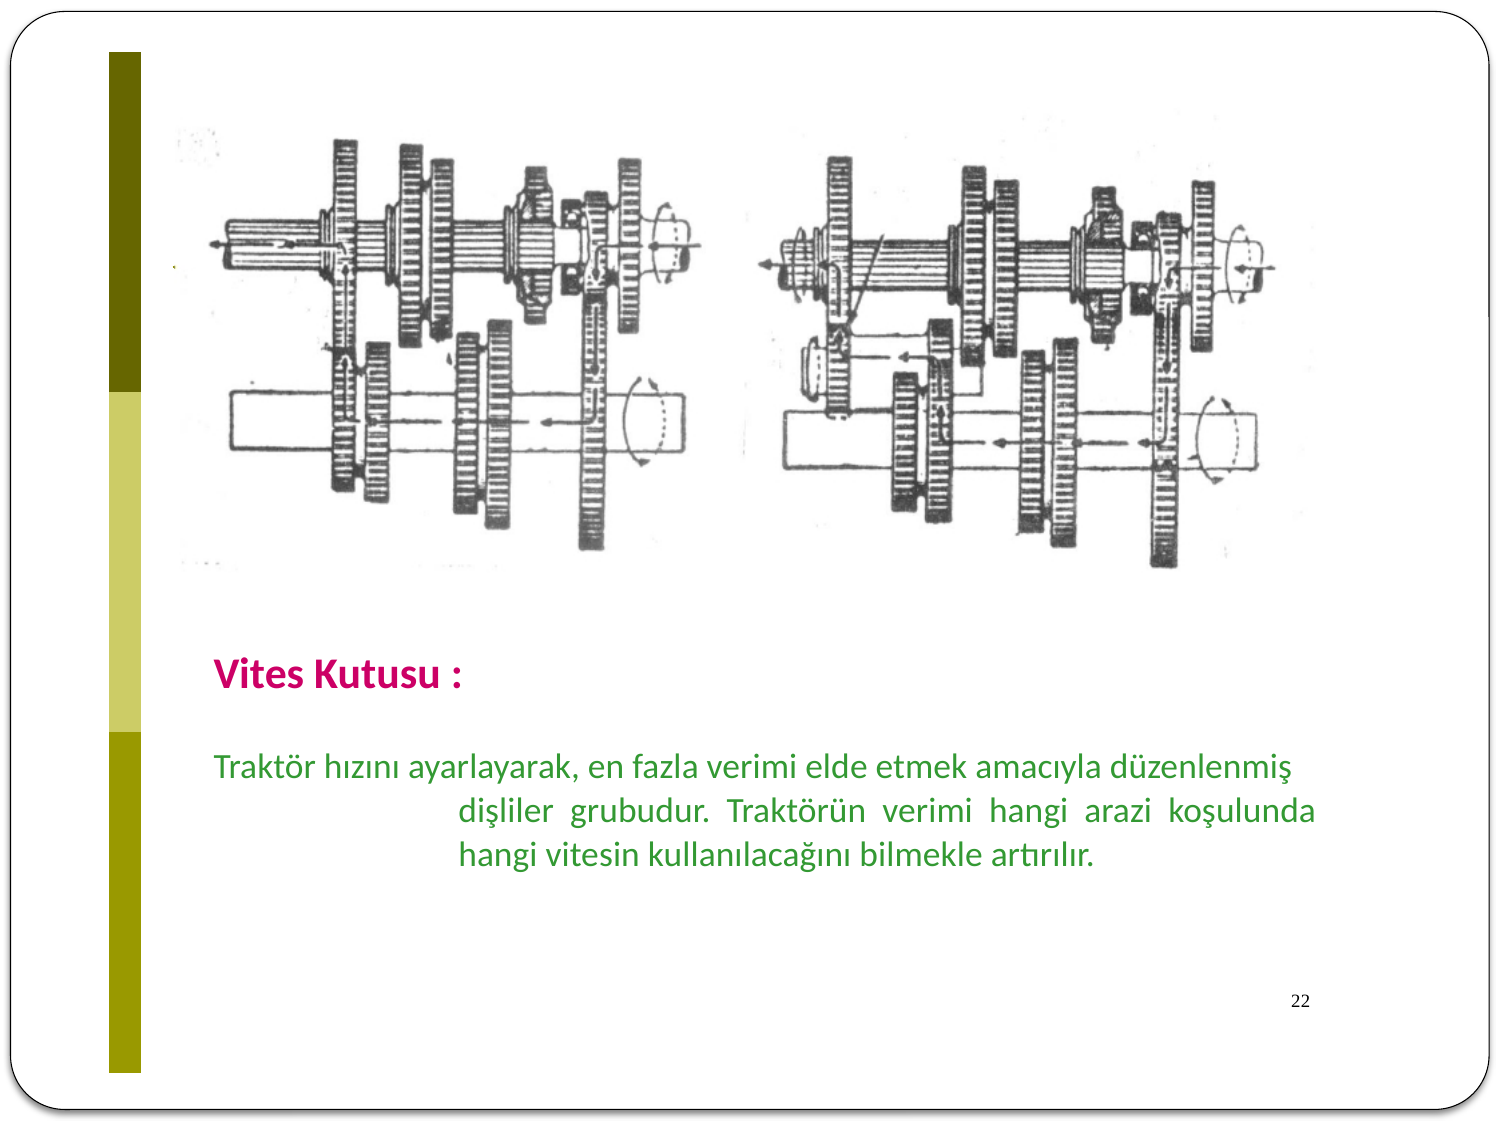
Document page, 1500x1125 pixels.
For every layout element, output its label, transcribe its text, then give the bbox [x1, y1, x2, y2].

text_box [108, 391, 142, 731]
picture [174, 107, 1323, 574]
text_box [108, 51, 142, 391]
text_box Vites Kutusu : Traktör hızını ayarlayarak, en fazla verimi elde etmek amacıyla düzenlenmiş dişliler grubudur. Traktörün verimi hangi arazi koşulunda hangi vitesin kullanılacağını bilmekle artırılır. [213, 581, 1318, 874]
text_box [108, 731, 142, 1074]
text_box [142, 51, 1392, 1074]
text_box 22 [1291, 992, 1311, 1011]
